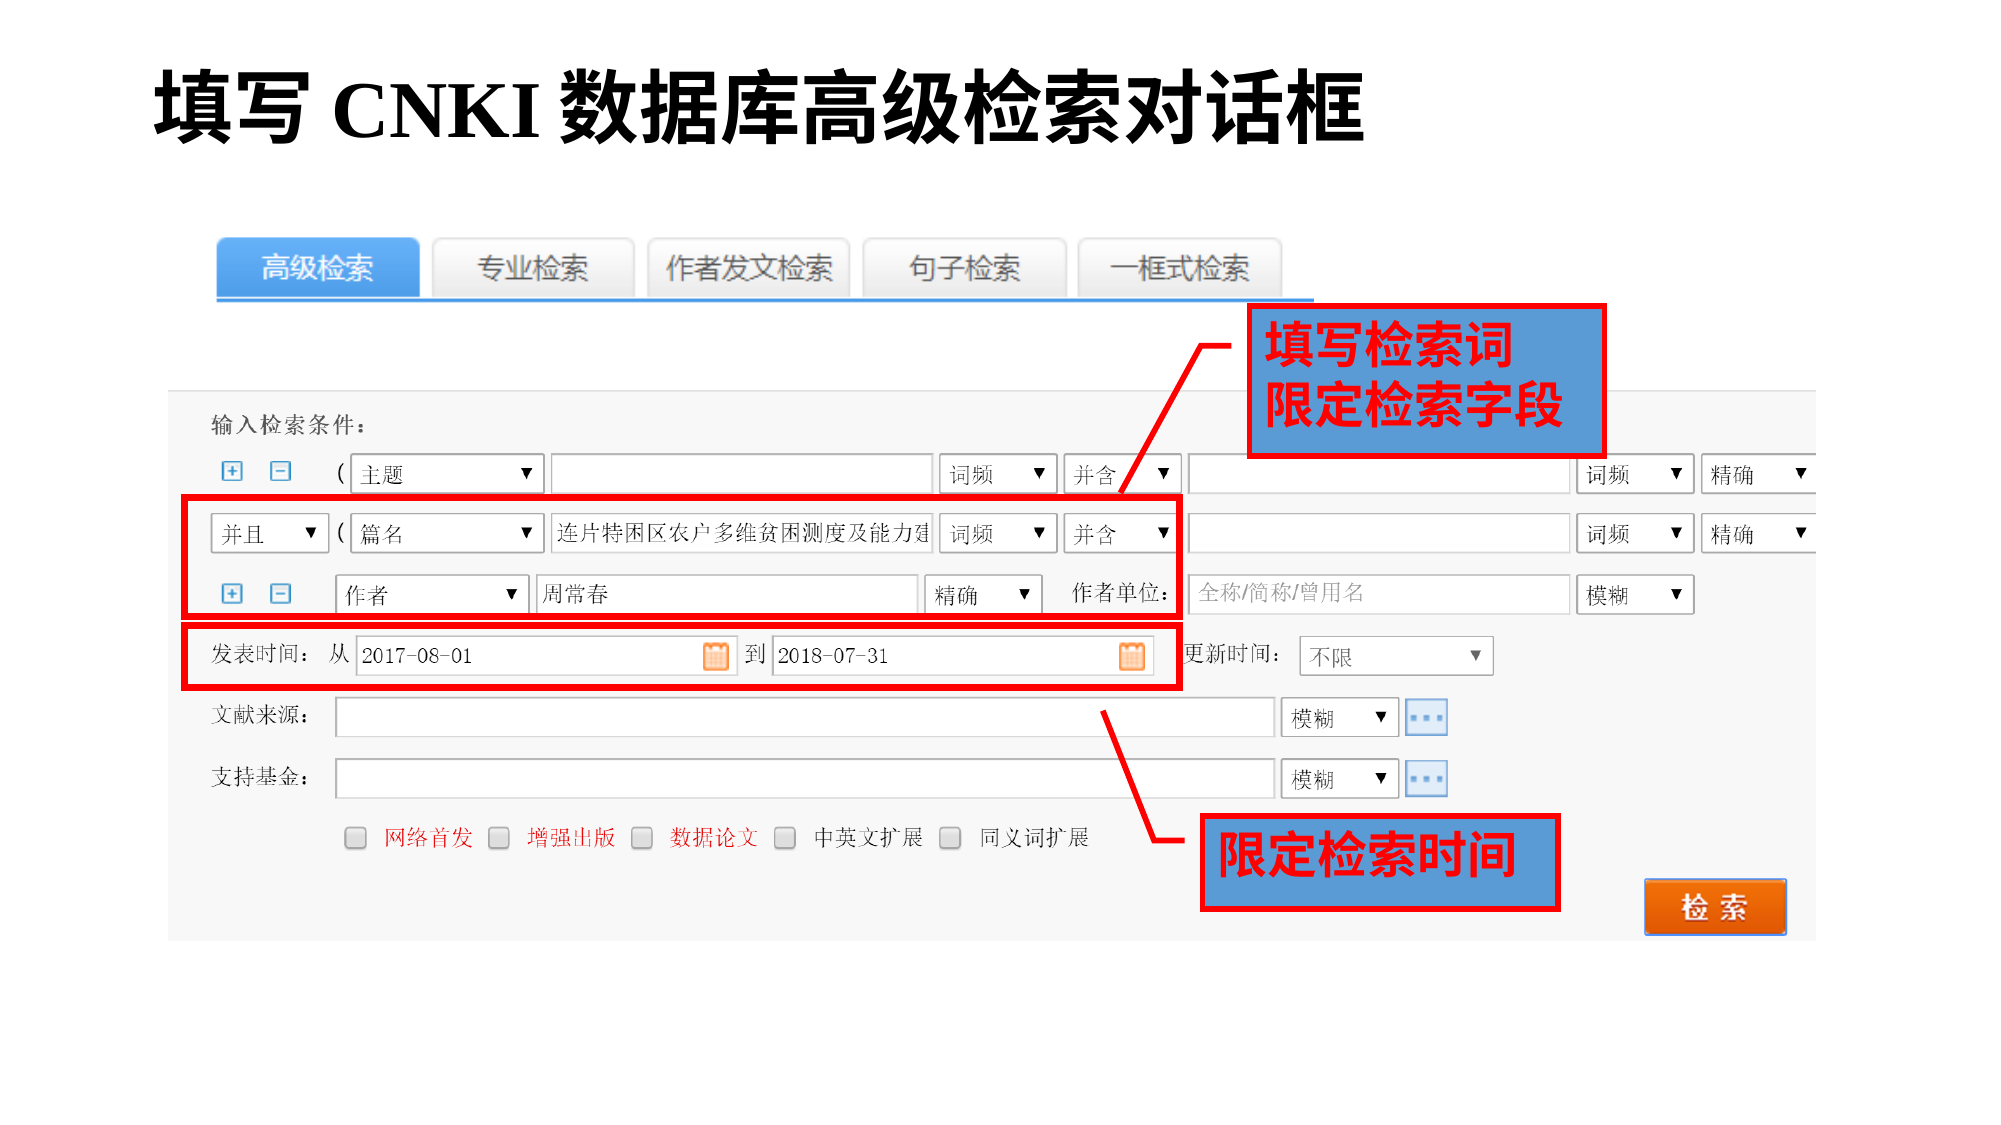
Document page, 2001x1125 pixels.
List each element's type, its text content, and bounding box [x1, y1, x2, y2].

title 填写CNKI数据库高级检索对话框 [137, 59, 1863, 163]
picture [198, 215, 1314, 306]
picture [168, 390, 1816, 941]
text_box 填写检索词 限定检索字段 [1249, 305, 1605, 390]
